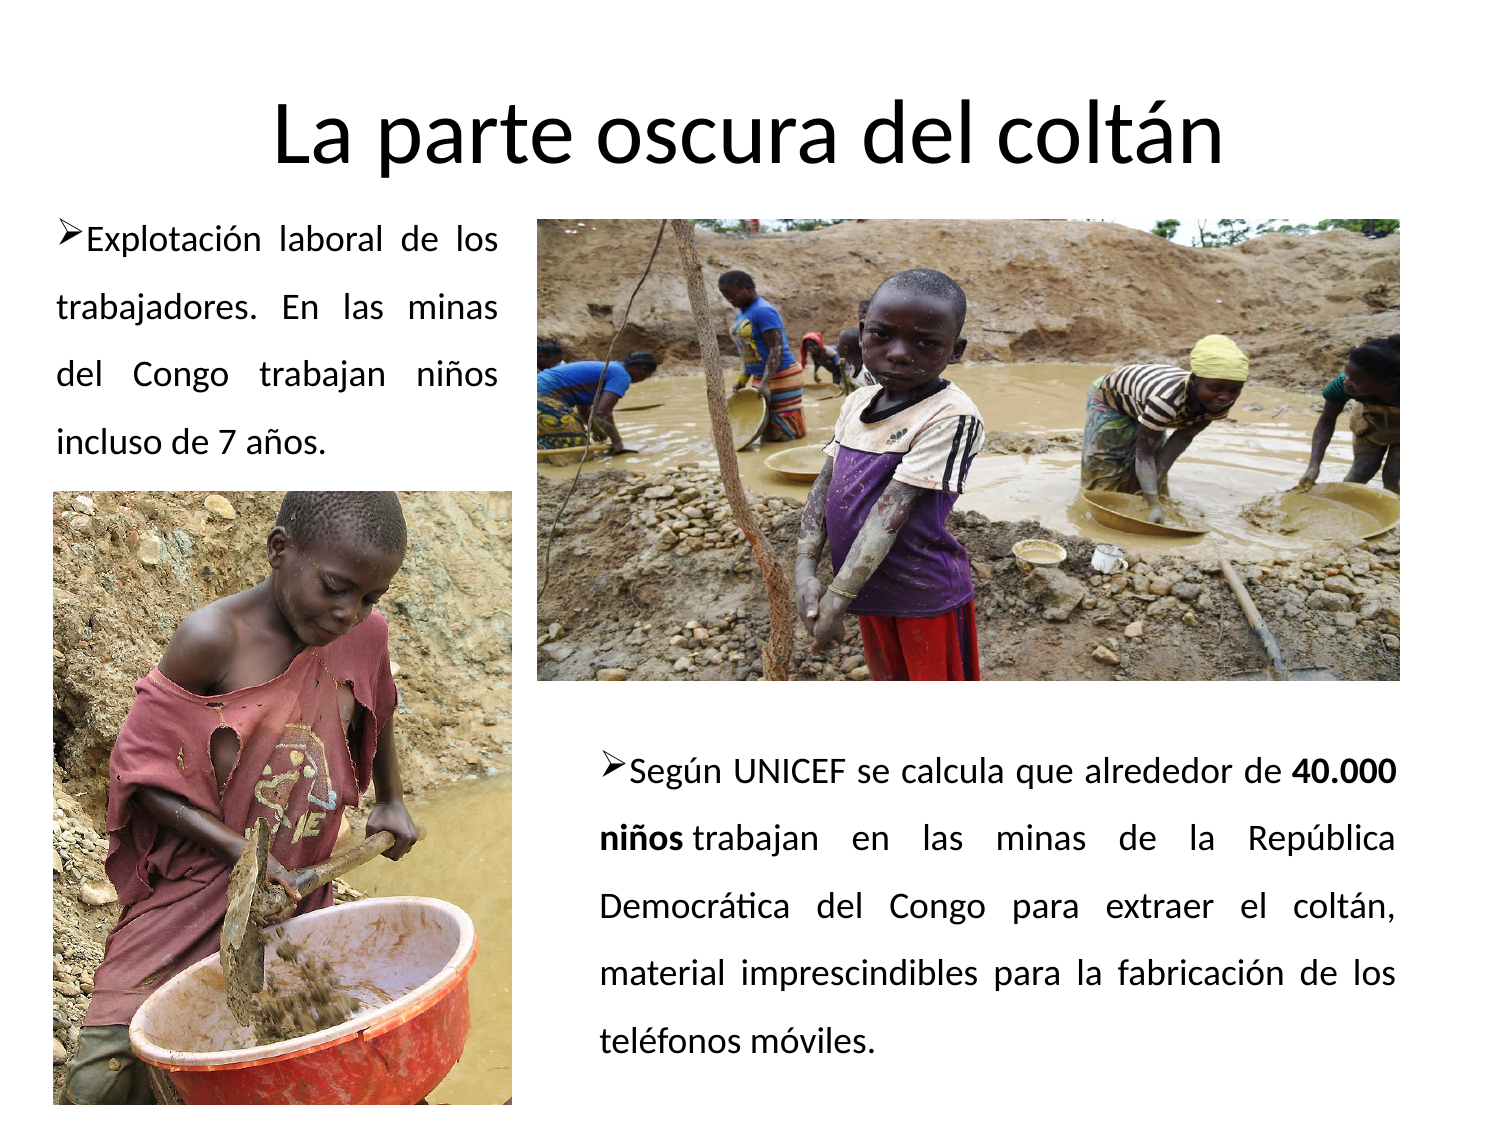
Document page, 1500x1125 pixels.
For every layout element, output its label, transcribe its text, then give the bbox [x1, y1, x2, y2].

text_box Explotación laboral de los trabajadores. En las minas del Congo trabajan niños incluso de 7 años. [41, 184, 514, 470]
picture [537, 219, 1400, 681]
text_box Según UNICEF se calcula que alrededor de 40.000 niños trabajan en las minas de la República Democrática del Congo para extraer el coltán, material imprescindibles para la fabricación de los teléfonos móviles. [584, 716, 1412, 1069]
picture [52, 491, 512, 1105]
title La parte oscura del coltán [75, 45, 1425, 209]
